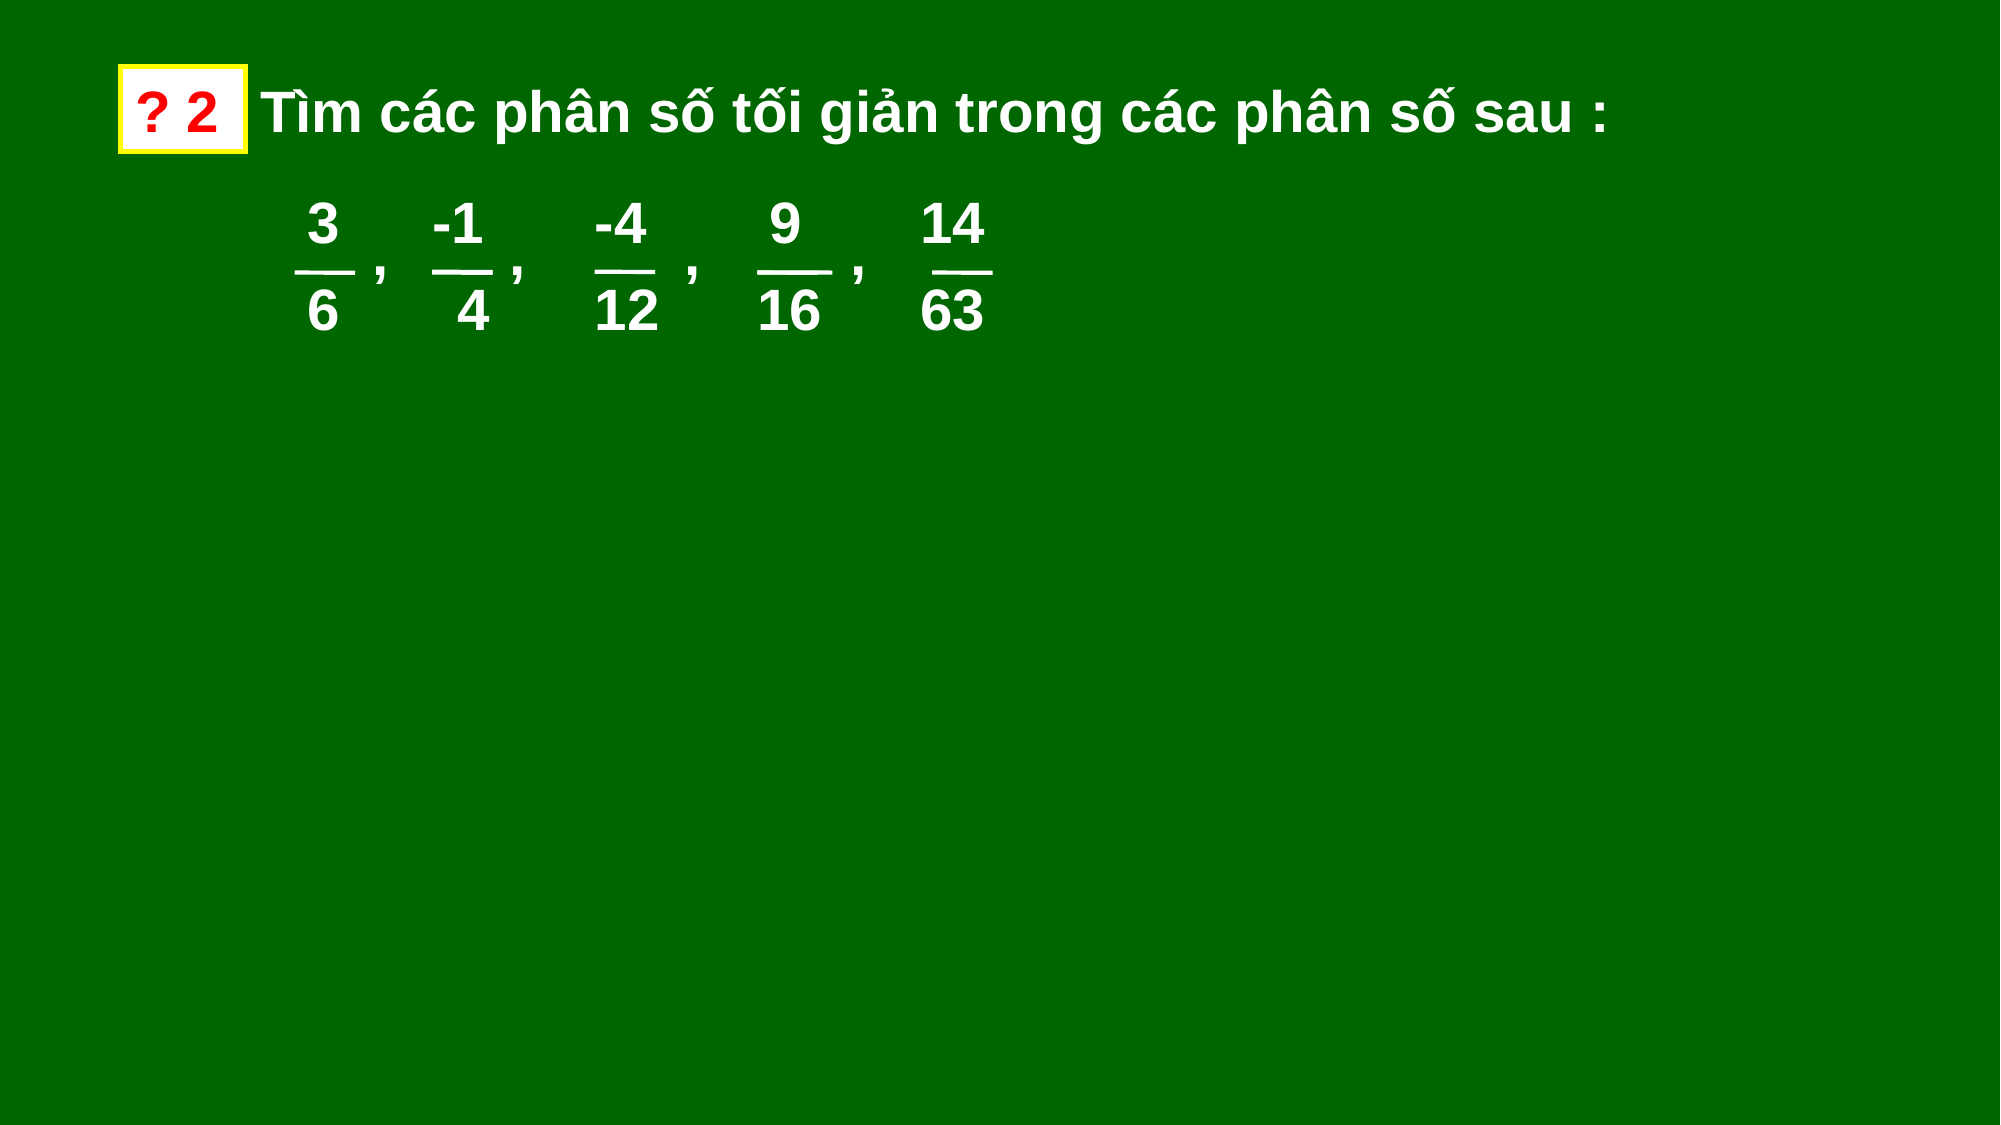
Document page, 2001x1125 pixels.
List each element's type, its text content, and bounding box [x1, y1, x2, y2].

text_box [919, 184, 993, 344]
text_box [294, 184, 408, 344]
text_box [432, 184, 570, 344]
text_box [757, 184, 908, 344]
text_box Tìm các phân số tối giản trong các phân số sau : [245, 66, 1650, 152]
text_box ? 2 [120, 66, 245, 152]
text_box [594, 184, 745, 344]
